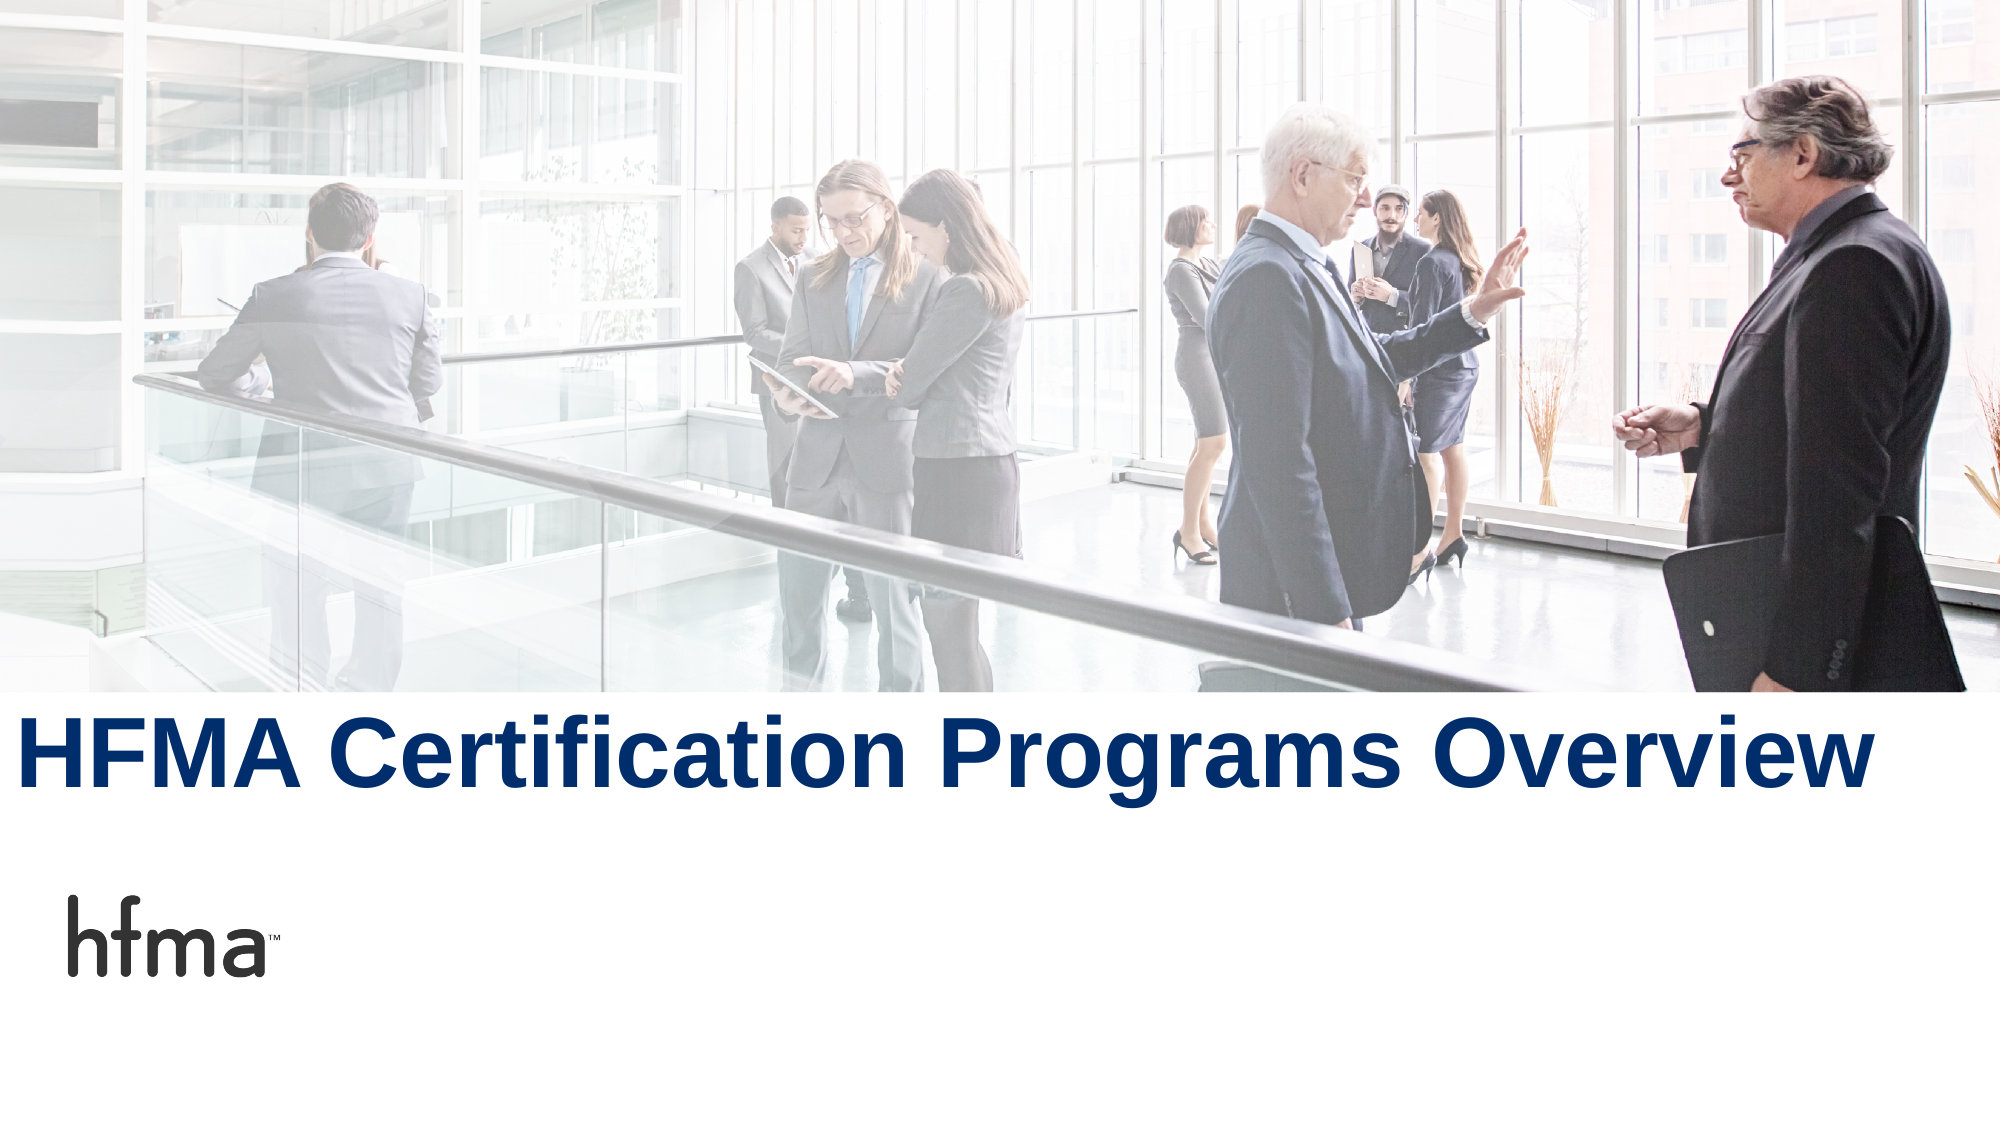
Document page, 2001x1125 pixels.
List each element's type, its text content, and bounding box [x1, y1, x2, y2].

picture [0, 0, 2000, 1125]
list HFMA Certification Programs Overview [0, 260, 1950, 817]
